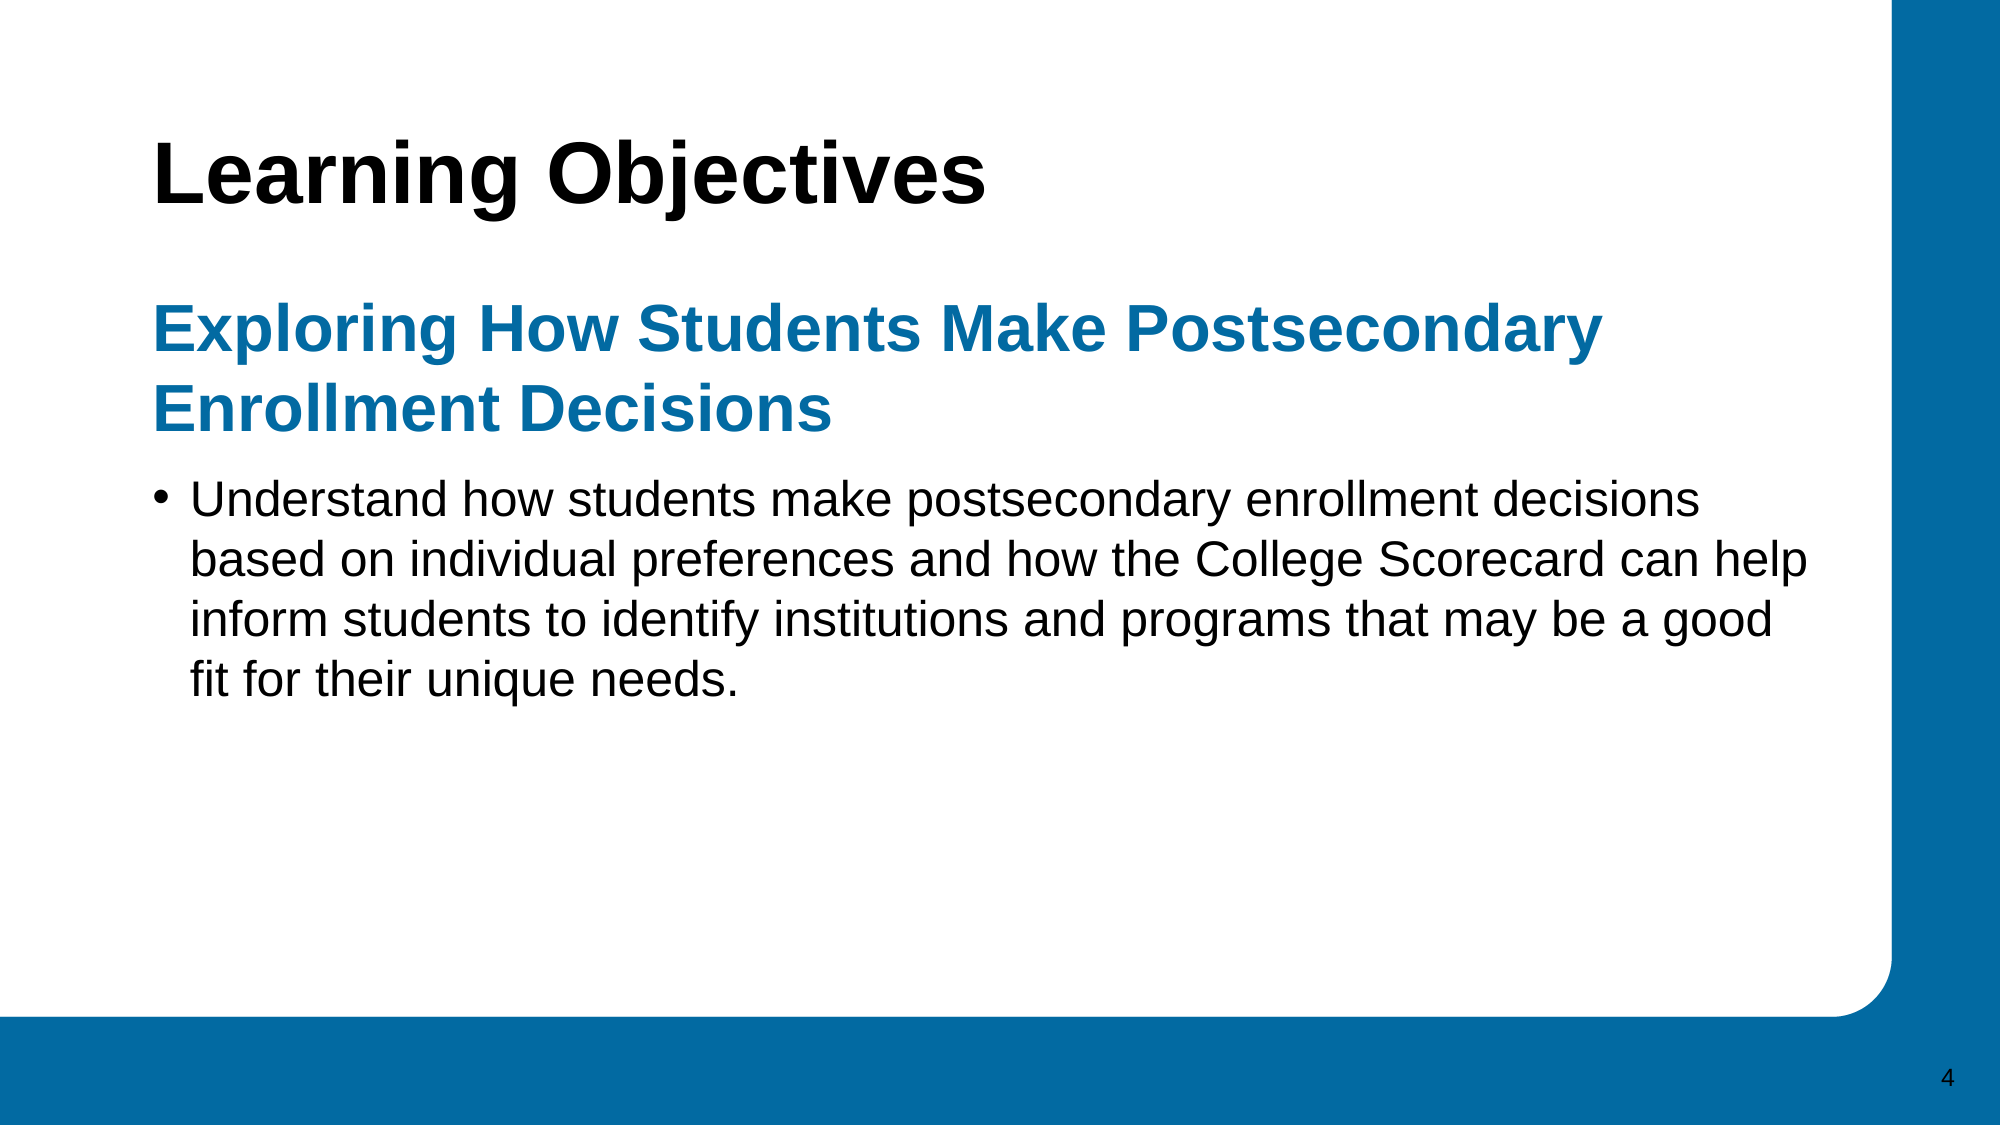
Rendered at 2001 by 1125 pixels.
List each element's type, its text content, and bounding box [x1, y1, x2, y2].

list Exploring How Students Make Postsecondary Enrollment Decisions Understand how students make postsecondary enrollment decisions based on individual preferences and how the College Scorecard can help inform students to identify institutions and programs that may be a good fit for their unique needs. [137, 277, 1834, 910]
slide_number 4 [1550, 1065, 2000, 1125]
picture [0, 0, 2000, 1125]
title Learning Objectives [137, 59, 1757, 277]
